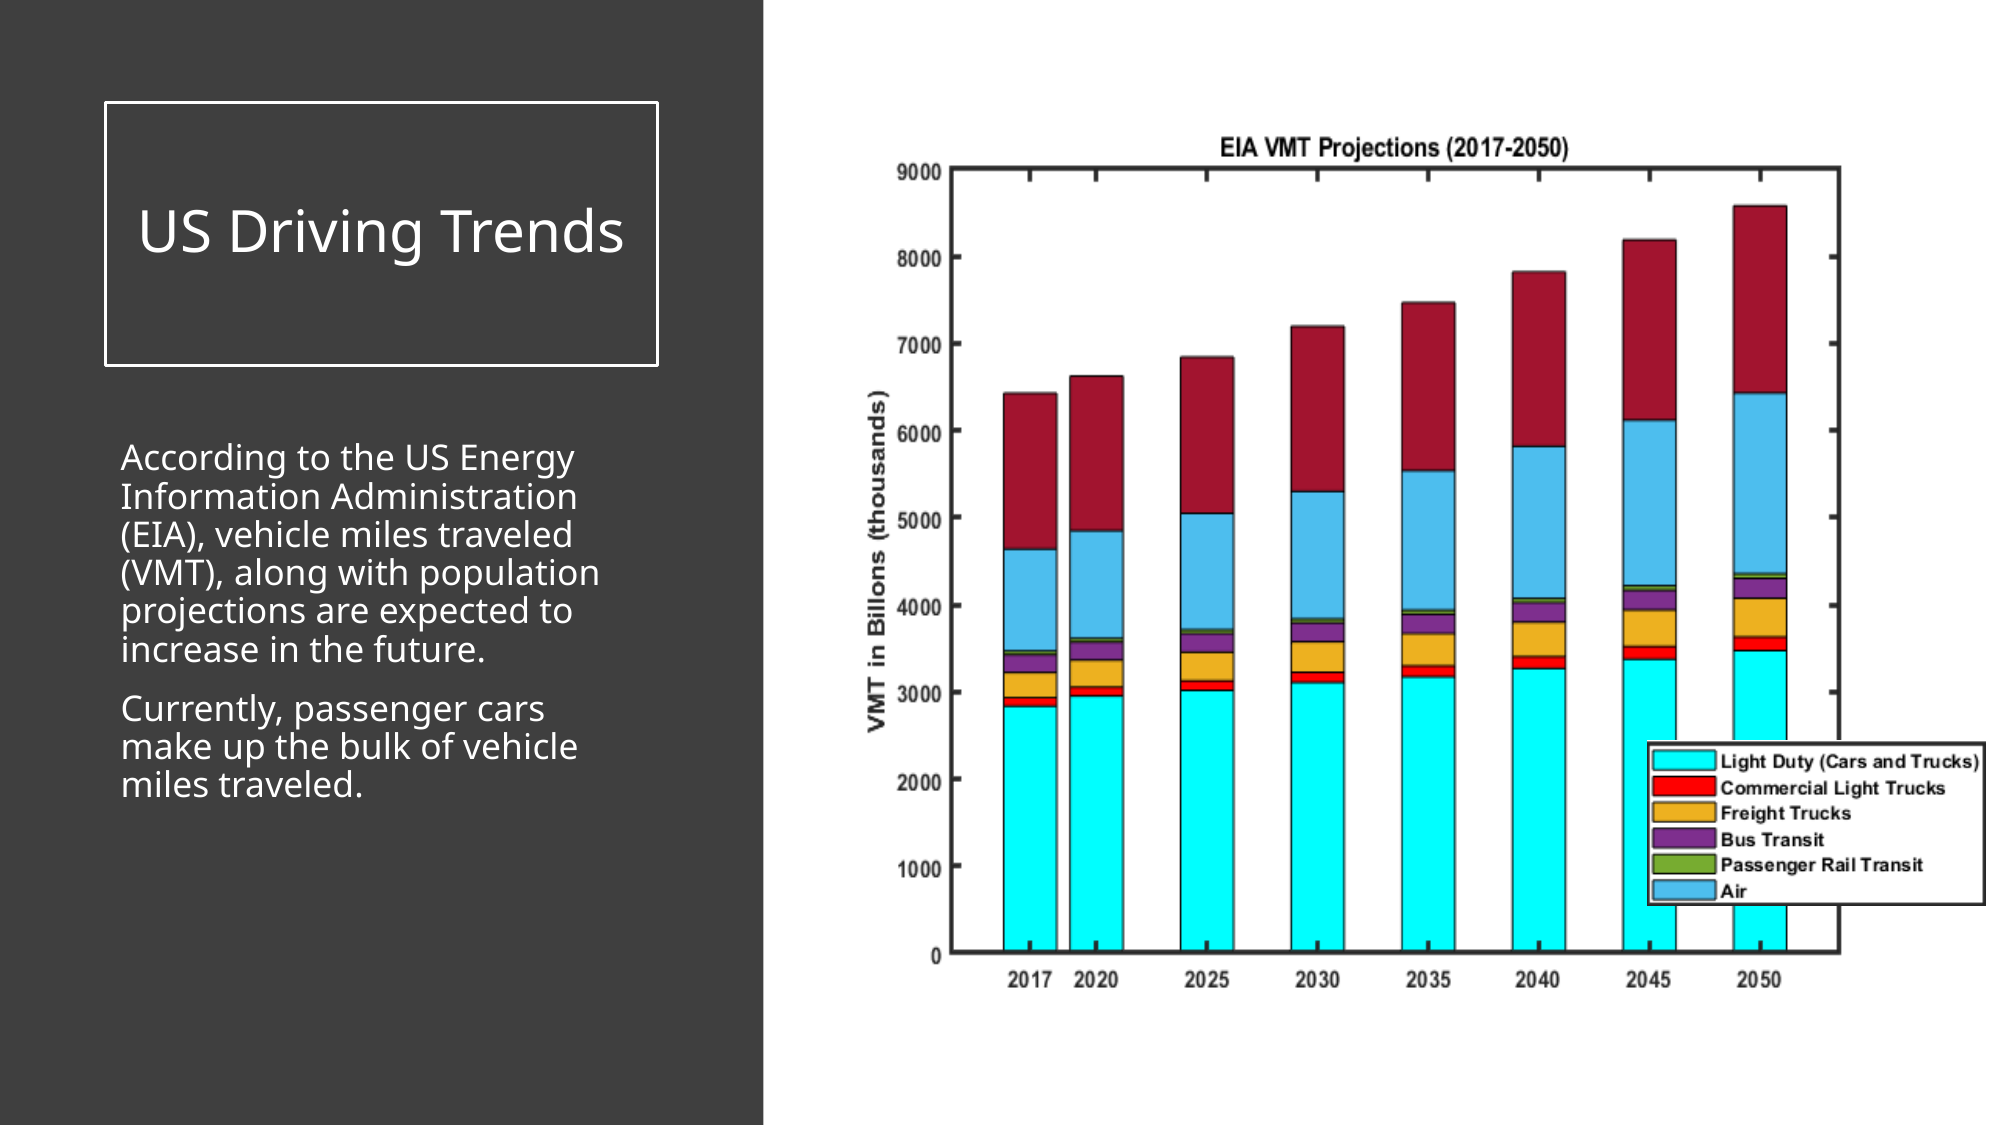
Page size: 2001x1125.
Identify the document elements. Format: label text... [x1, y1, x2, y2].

text_box [0, 0, 764, 1125]
list According to the US Energy Information Administration (EIA), vehicle miles traveled (VMT), along with population projections are expected to increase in the future. Currently, passenger cars make up the bulk of vehicle miles traveled. [105, 432, 658, 994]
picture [834, 119, 1986, 1006]
title US Driving Trends [105, 102, 658, 366]
